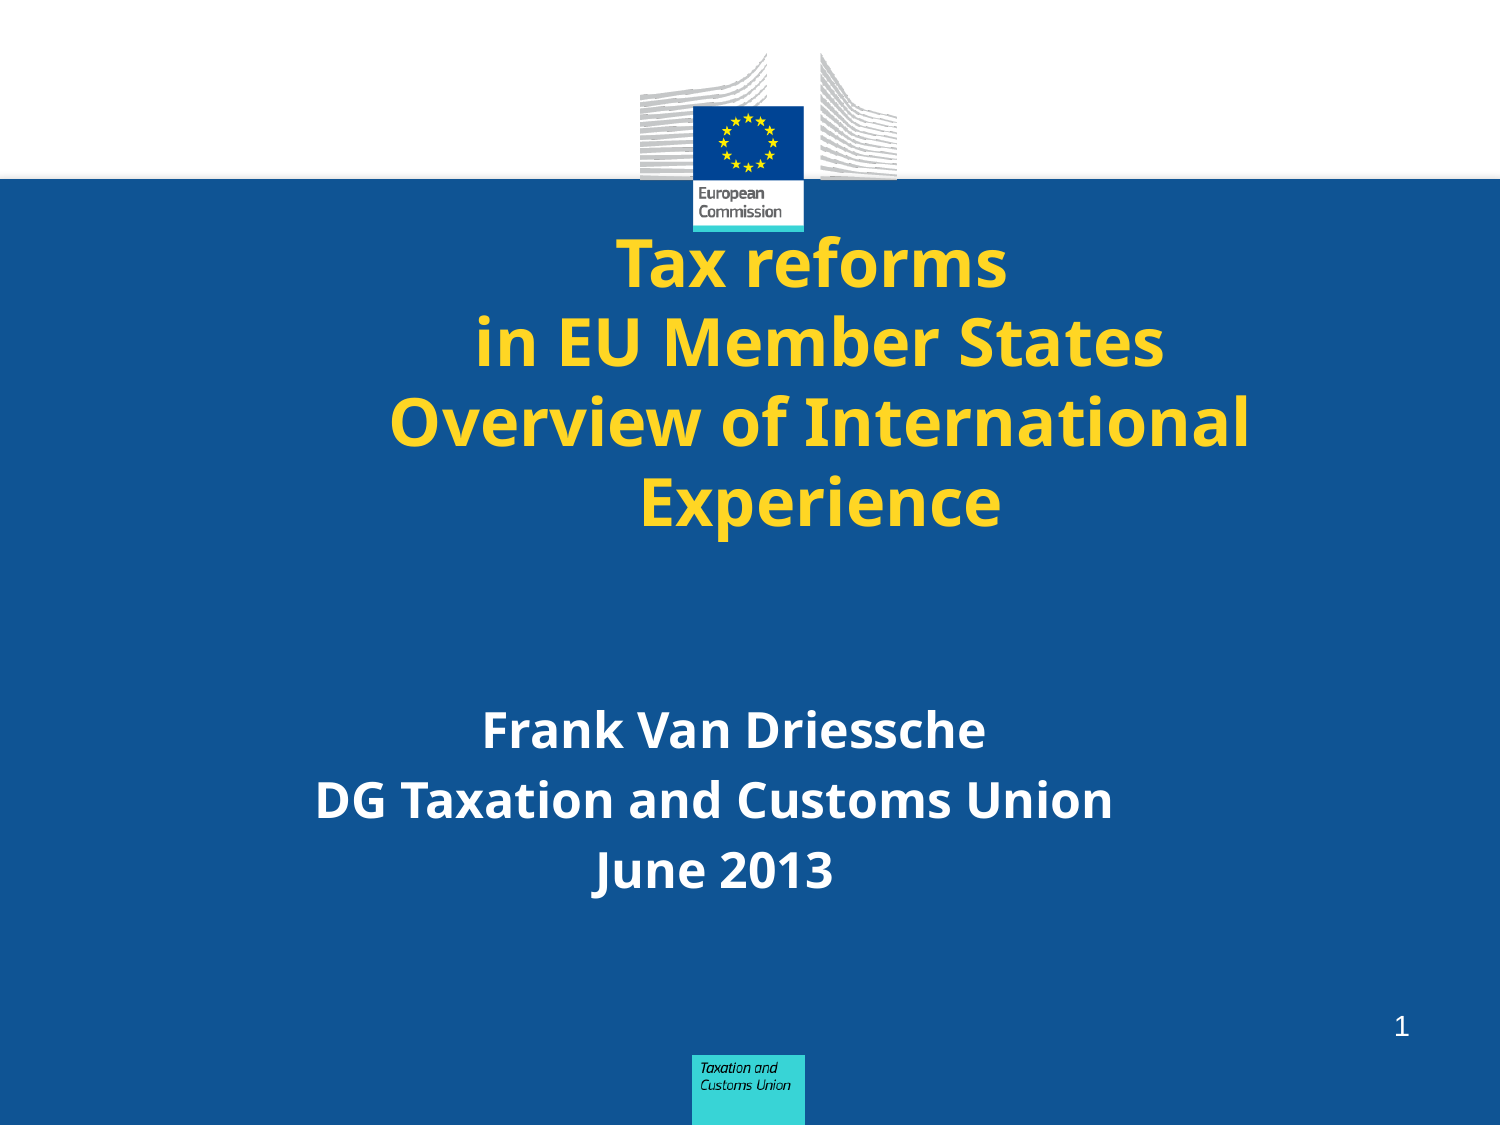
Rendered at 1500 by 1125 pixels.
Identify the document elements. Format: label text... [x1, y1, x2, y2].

list Frank Van Driessche DG Taxation and Customs Union June 2013 [76, 550, 1353, 953]
picture [692, 1055, 805, 1125]
slide_number 1 [1074, 999, 1426, 1078]
picture [598, 53, 897, 278]
title Tax reforms in EU Member States Overview of International Experience [159, 278, 1424, 622]
